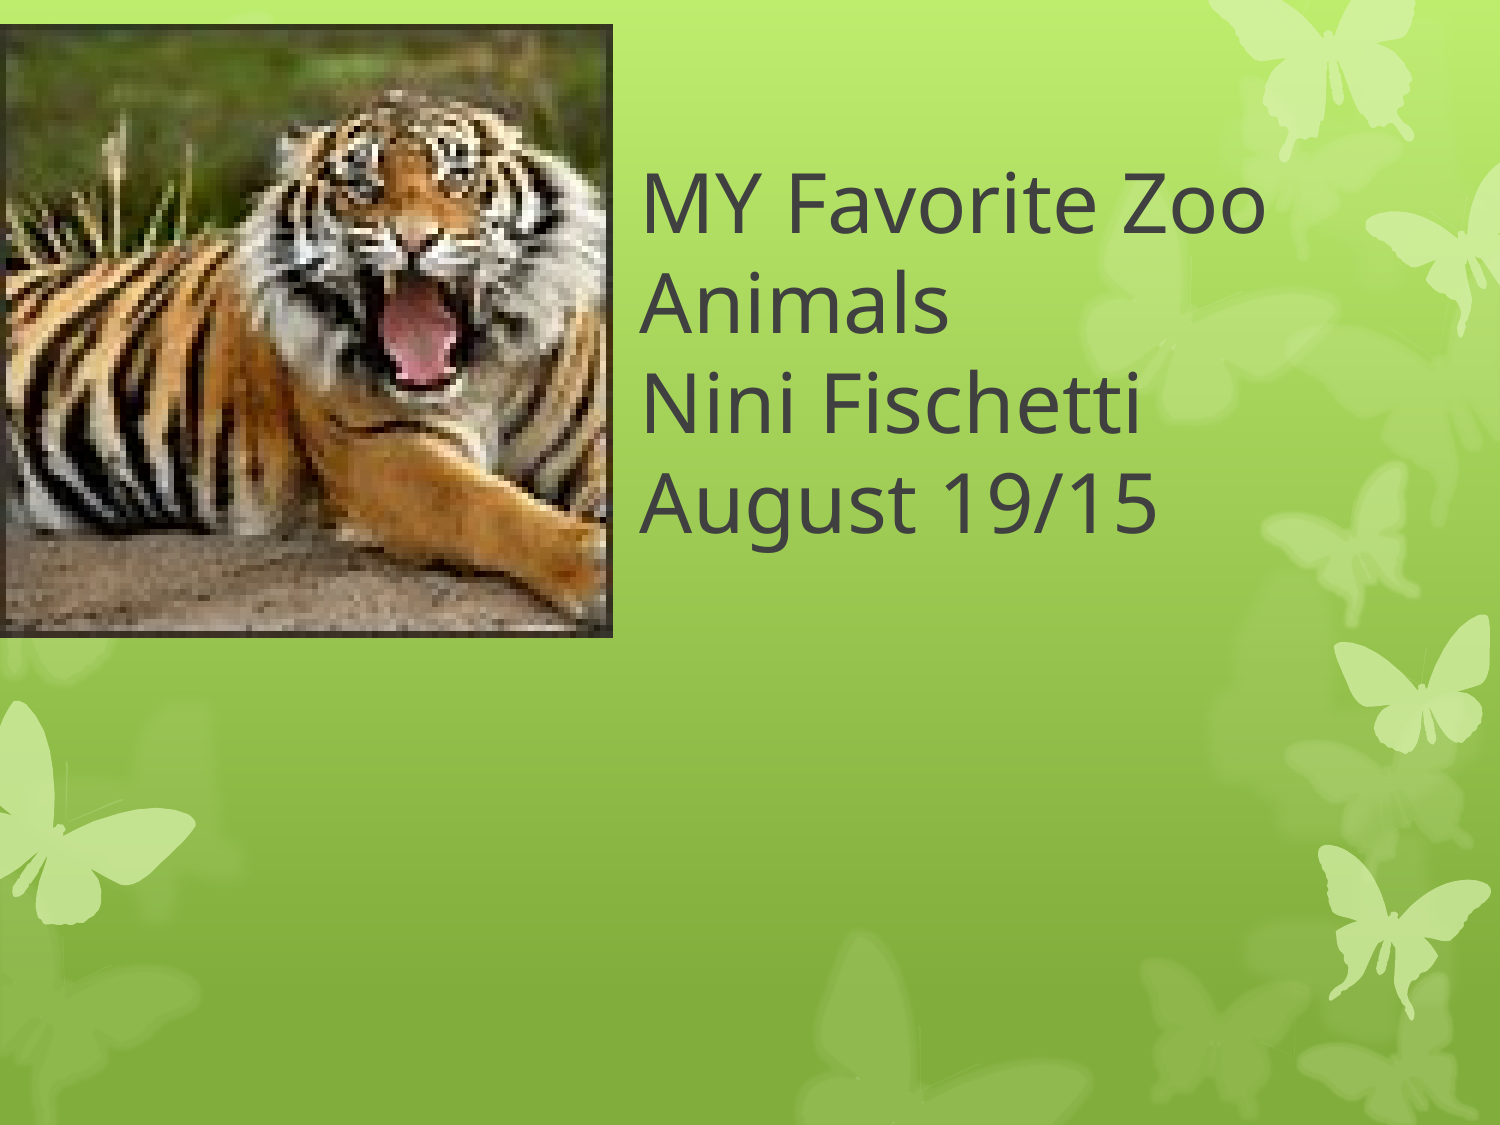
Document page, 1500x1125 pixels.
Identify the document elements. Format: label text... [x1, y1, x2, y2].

title MY Favorite Zoo Animals Nini Fischetti August 19/15 [624, 174, 1450, 558]
picture [0, 24, 613, 638]
